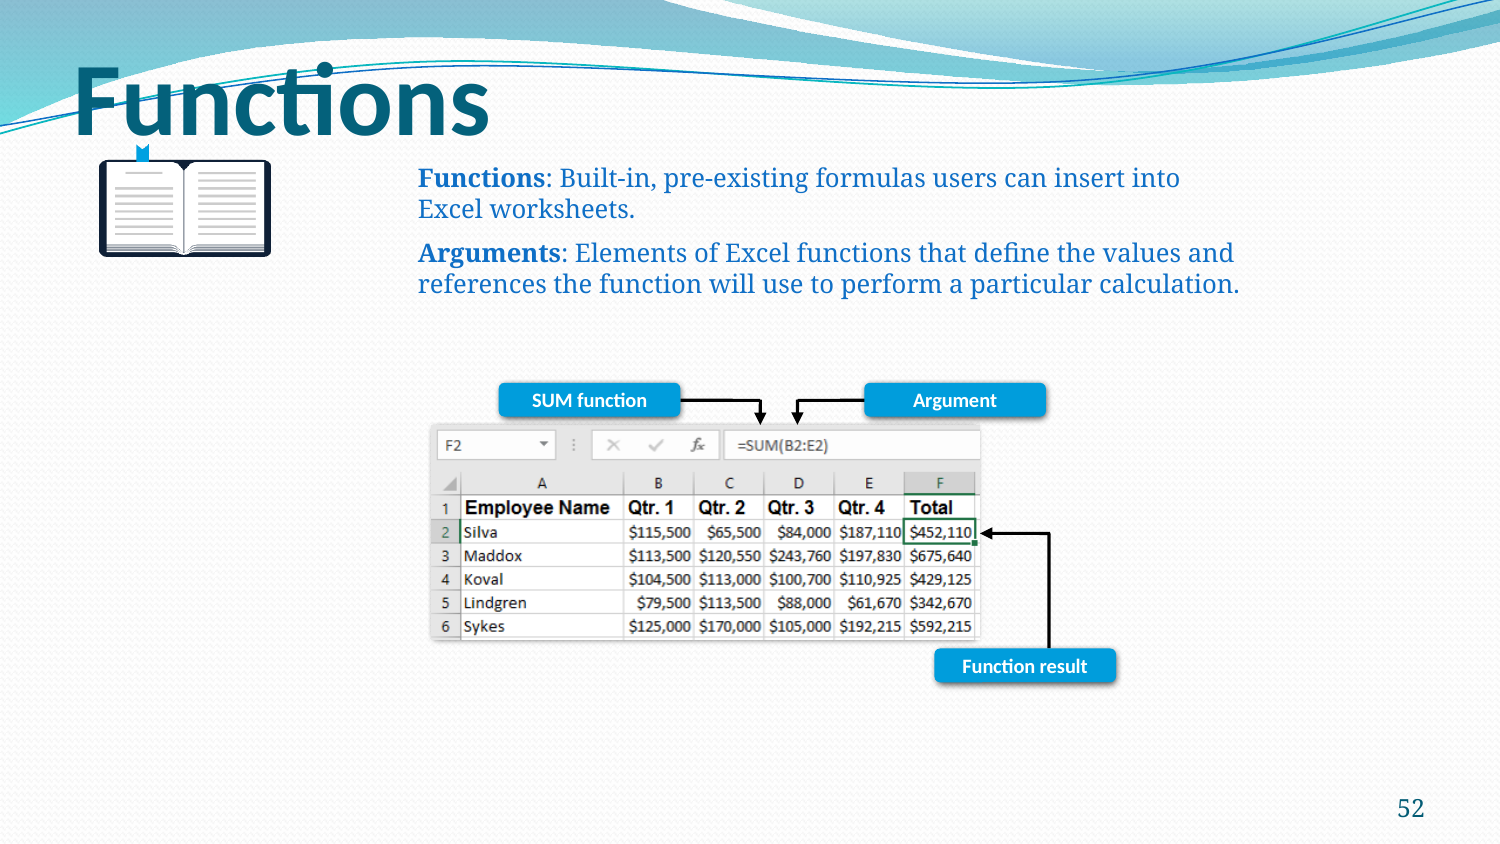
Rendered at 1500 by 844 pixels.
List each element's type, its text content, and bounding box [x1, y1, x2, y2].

slide_number 52 [1299, 782, 1425, 827]
list Functions: Built-in, pre-existing formulas users can insert into Excel worksheets. Arguments: Elements of Excel functions that define the values and references the function will use to perform a particular calculation. [403, 155, 1257, 312]
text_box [431, 382, 1117, 683]
picture [99, 146, 271, 257]
title Functions [58, 41, 1353, 146]
